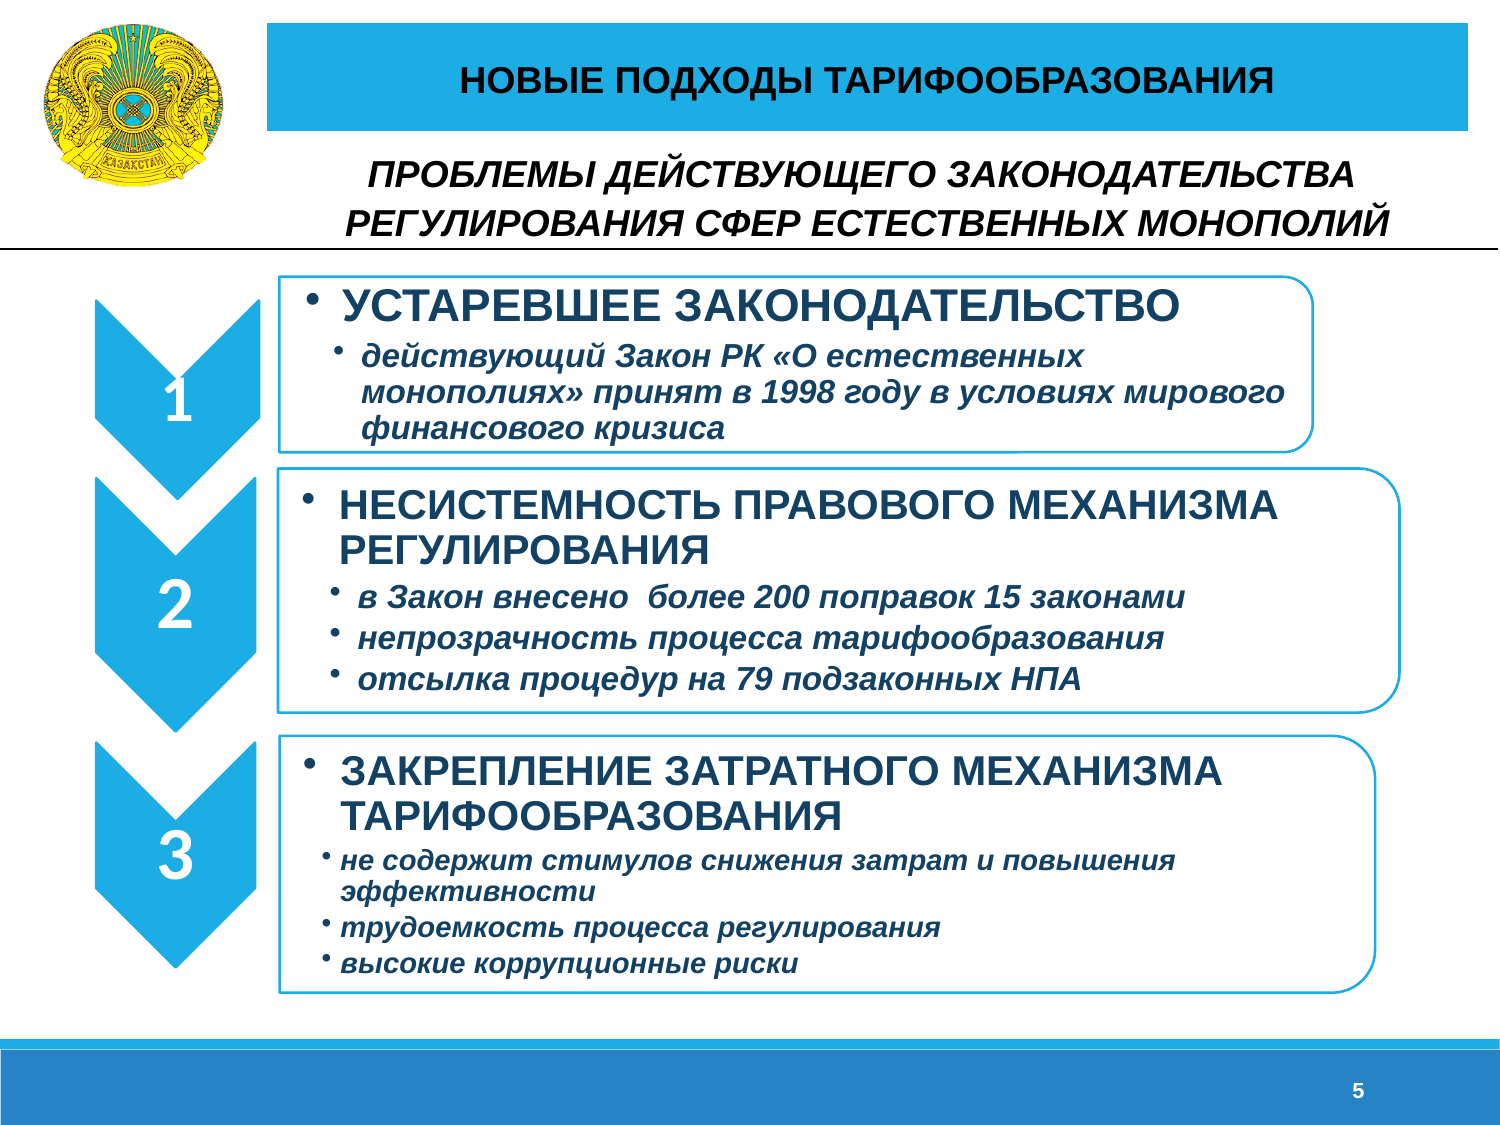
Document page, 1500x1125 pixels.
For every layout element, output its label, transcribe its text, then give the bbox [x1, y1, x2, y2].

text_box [87, 275, 1401, 1012]
slide_number 5 [1217, 1059, 1380, 1120]
text_box НОВЫЕ ПОДХОДЫ ТАРИФООБРАЗОВАНИЯ [264, 20, 1470, 134]
text_box ПРОБЛЕМЫ ДЕЙСТВУЮЩЕГО ЗАКОНОДАТЕЛЬСТВА РЕГУЛИРОВАНИЯ СФЕР ЕСТЕСТВЕННЫХ МОНОПОЛИЙ [196, 146, 1500, 245]
picture [41, 23, 225, 187]
